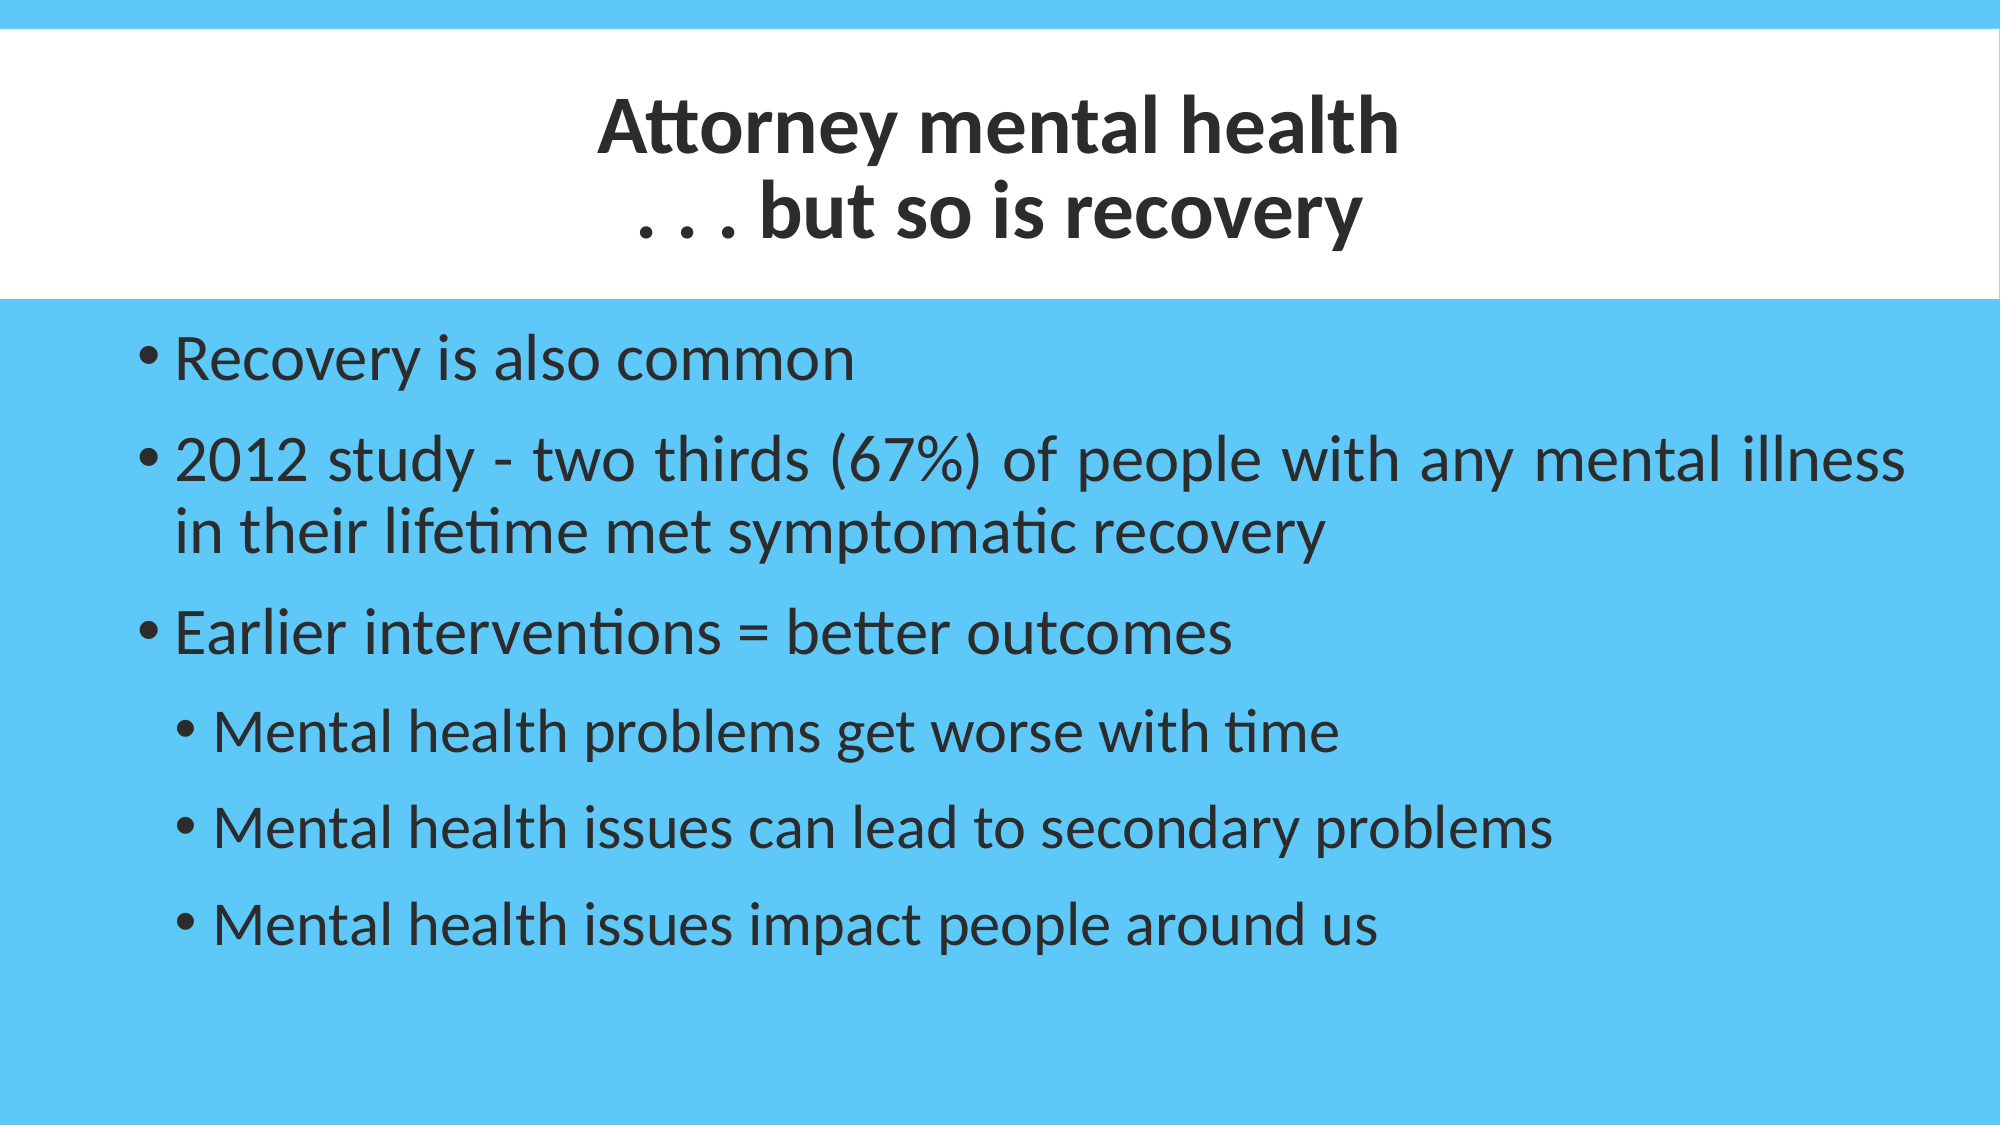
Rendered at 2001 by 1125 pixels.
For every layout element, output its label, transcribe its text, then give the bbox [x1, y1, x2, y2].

title Attorney mental health . . . but so is recovery [197, 46, 1803, 295]
text_box Recovery is also common 2012 study - two thirds (67%) of people with any mental illness in their lifetime met symptomatic recovery Earlier interventions = better outcomes Mental health problems get worse with time Mental health issues can lead to secondary problems Mental health issues impact people around us [75, 315, 1924, 947]
